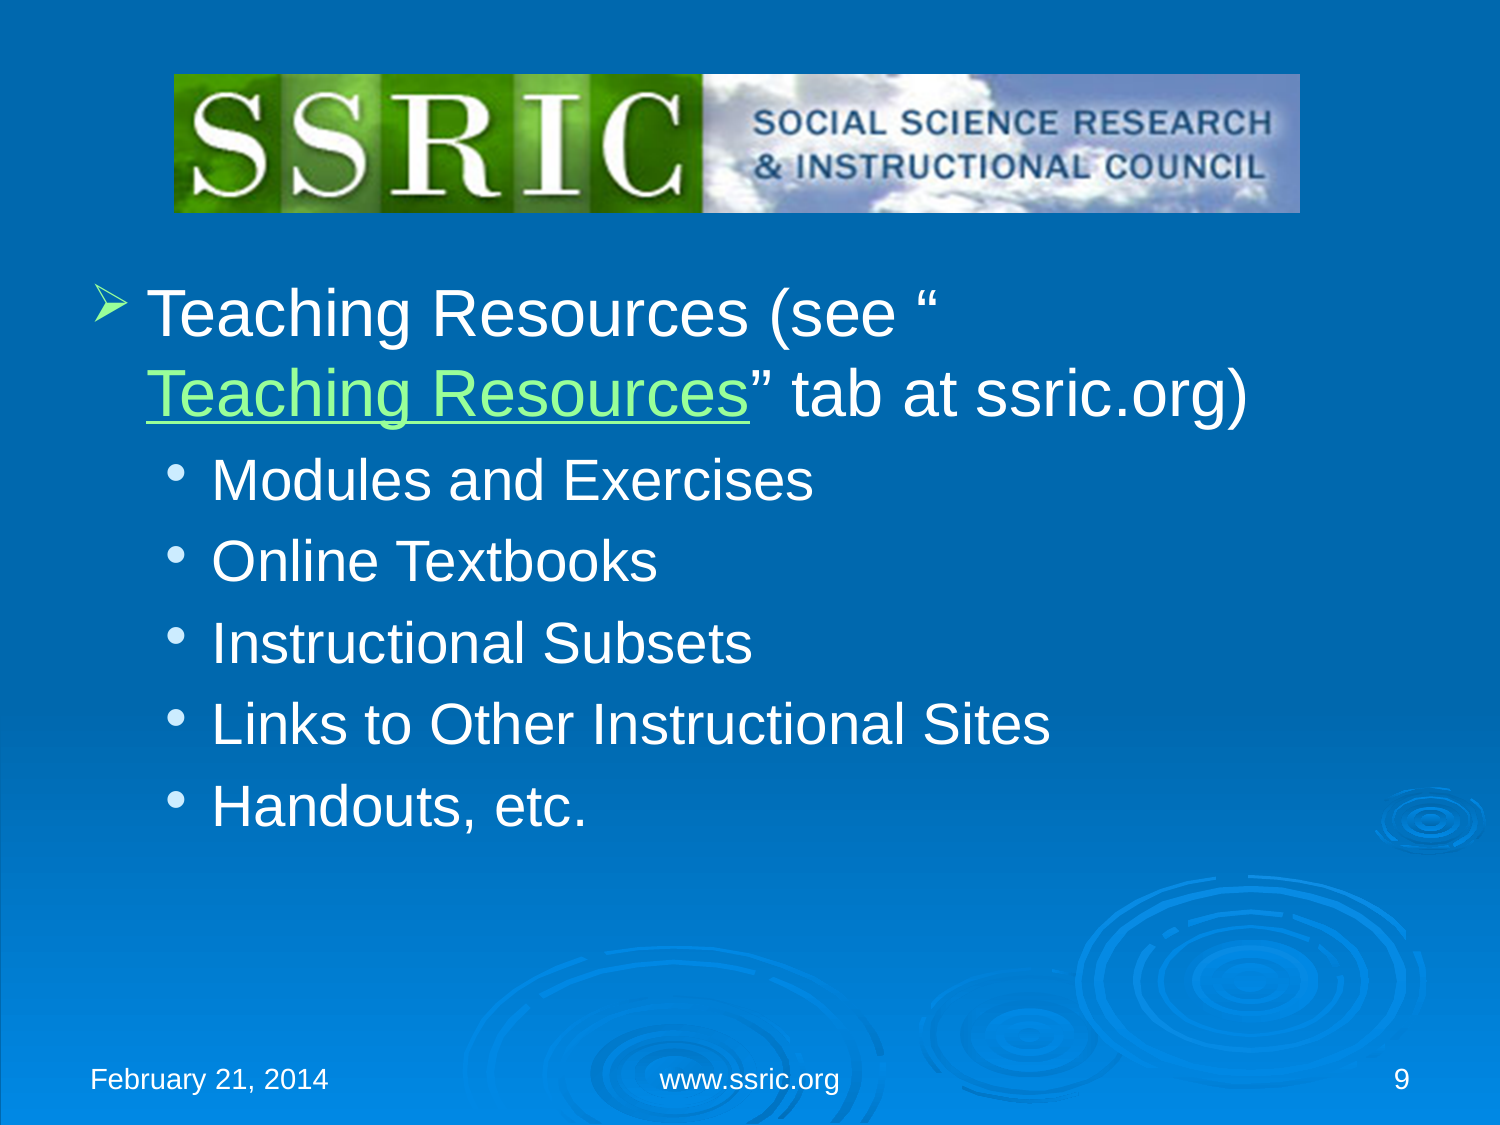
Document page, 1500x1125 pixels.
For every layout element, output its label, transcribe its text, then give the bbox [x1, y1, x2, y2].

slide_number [74, 1024, 426, 1103]
slide_number 9 [1074, 1024, 1426, 1103]
picture [174, 74, 1301, 214]
list Teaching Resources (see “Teaching Resources” tab at ssric.org) Modules and Exercises Online Textbooks Instructional Subsets Links to Other Instructional Sites Handouts, etc. [74, 262, 1426, 1006]
footer www.ssric.org [512, 1024, 988, 1103]
